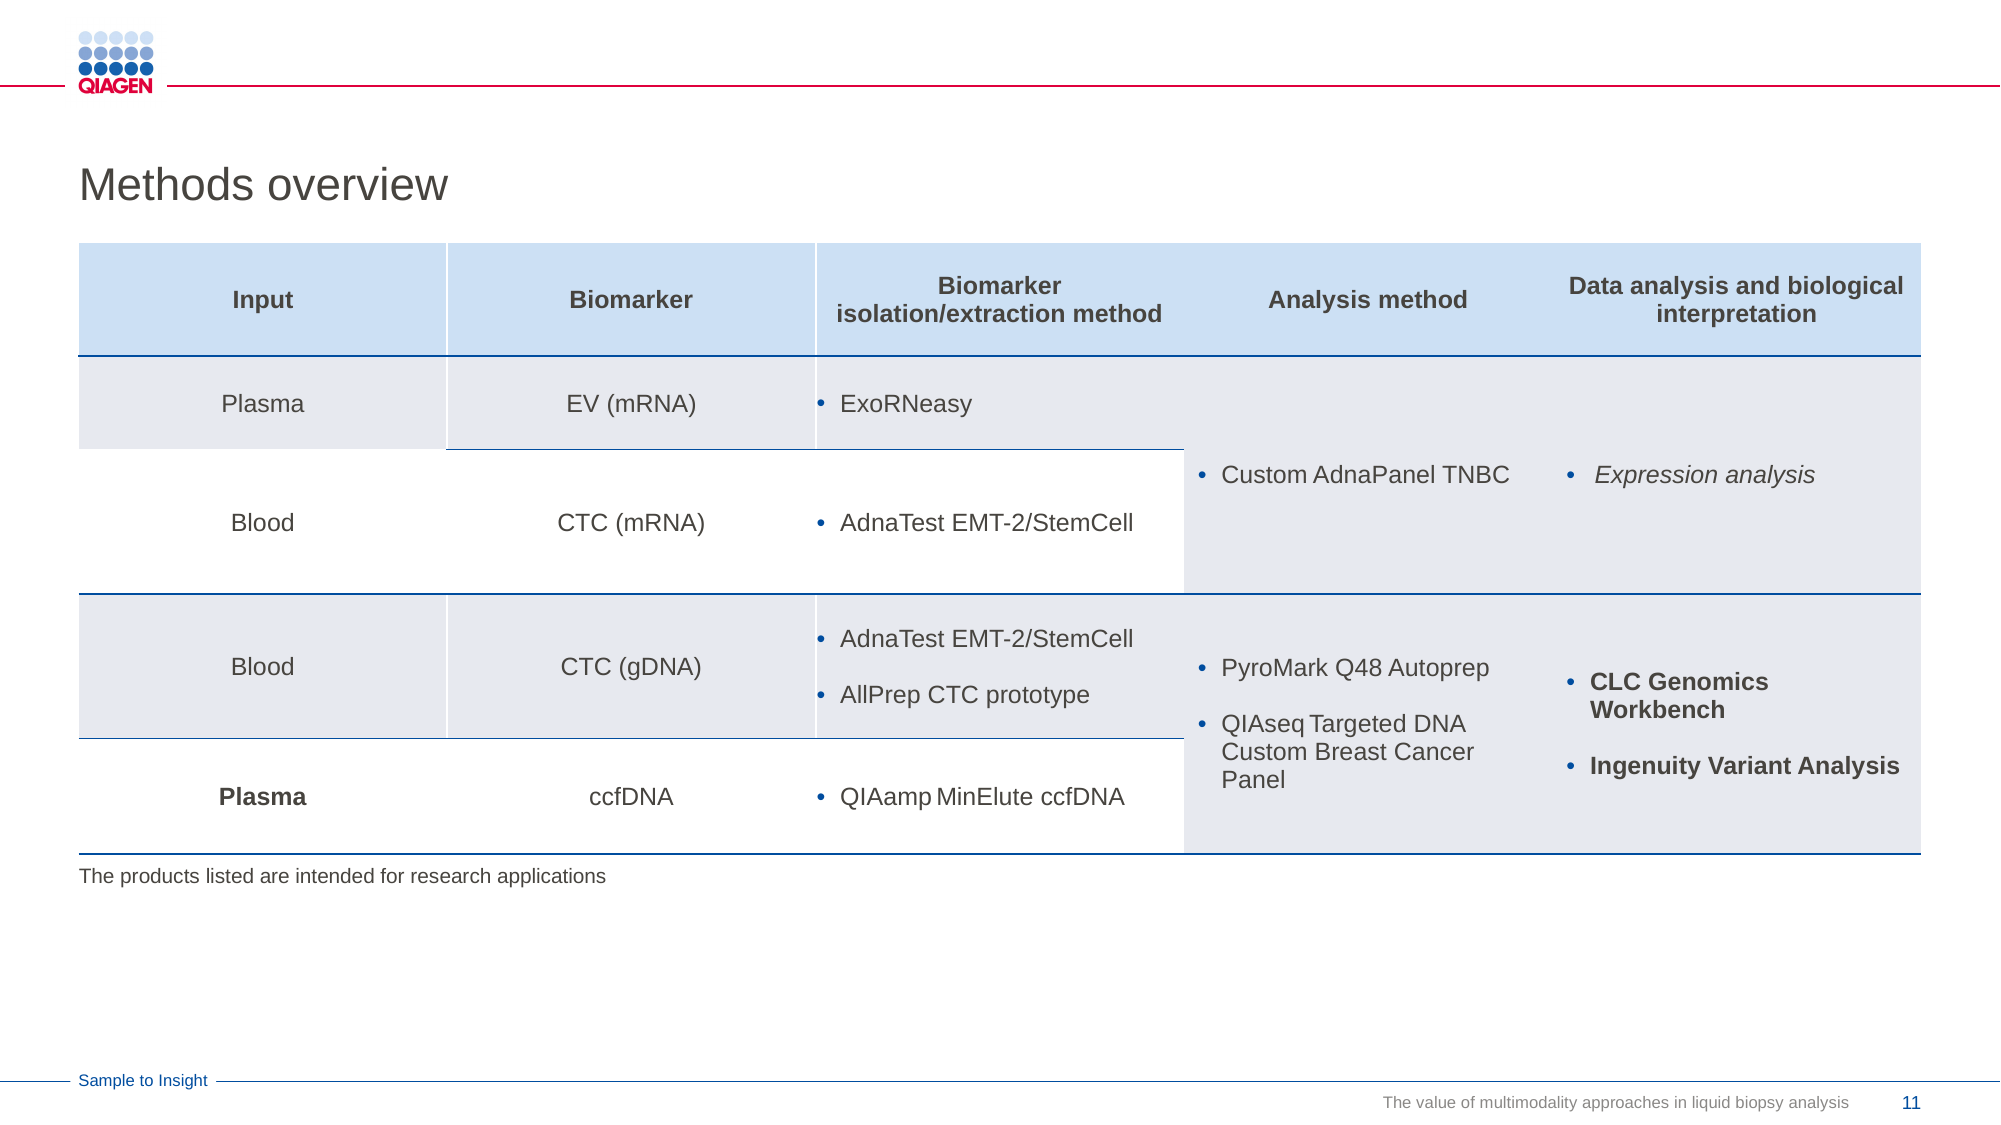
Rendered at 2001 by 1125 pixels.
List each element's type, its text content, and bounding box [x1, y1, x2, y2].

table_cell Blood [79, 595, 446, 738]
table_header Analysis method [1184, 243, 1553, 355]
table_cell CLC Genomics Workbench Ingenuity Variant Analysis [1553, 595, 1921, 853]
table_cell ccfDNA [448, 739, 815, 853]
table_cell EV (mRNA) [448, 357, 815, 449]
table_header Biomarker isolation/extraction method [817, 243, 1184, 355]
table_cell AdnaTest EMT-2/StemCell AllPrep CTC prototype [817, 595, 1184, 738]
table_header Input [79, 243, 446, 355]
table_header Biomarker [448, 243, 815, 355]
picture [65, 17, 167, 108]
footer The value of multimodality approaches in liquid biopsy analysis [716, 1096, 1851, 1109]
table_cell AdnaTest EMT-2/StemCell [817, 450, 1184, 593]
text_box The products listed are intended for research applications [78, 860, 1888, 918]
table_cell Blood [79, 451, 446, 593]
table_cell Plasma [79, 357, 446, 449]
table_cell ExoRNeasy [817, 357, 1184, 449]
title Methods overview [78, 161, 1922, 215]
table_cell CTC (mRNA) [448, 450, 815, 593]
table_cell Expression analysis [1553, 357, 1921, 593]
table_cell Plasma [79, 739, 446, 853]
table_cell CTC (gDNA) [448, 595, 815, 738]
table_cell PyroMark Q48 Autoprep QIAseq Targeted DNA Custom Breast Cancer Panel [1184, 595, 1553, 853]
table_header Data analysis and biological interpretation [1553, 243, 1921, 355]
table_cell QIAamp MinElute ccfDNA [817, 739, 1184, 853]
slide_number 11 [1868, 1096, 1922, 1109]
table_cell Custom AdnaPanel TNBC [1184, 357, 1553, 593]
